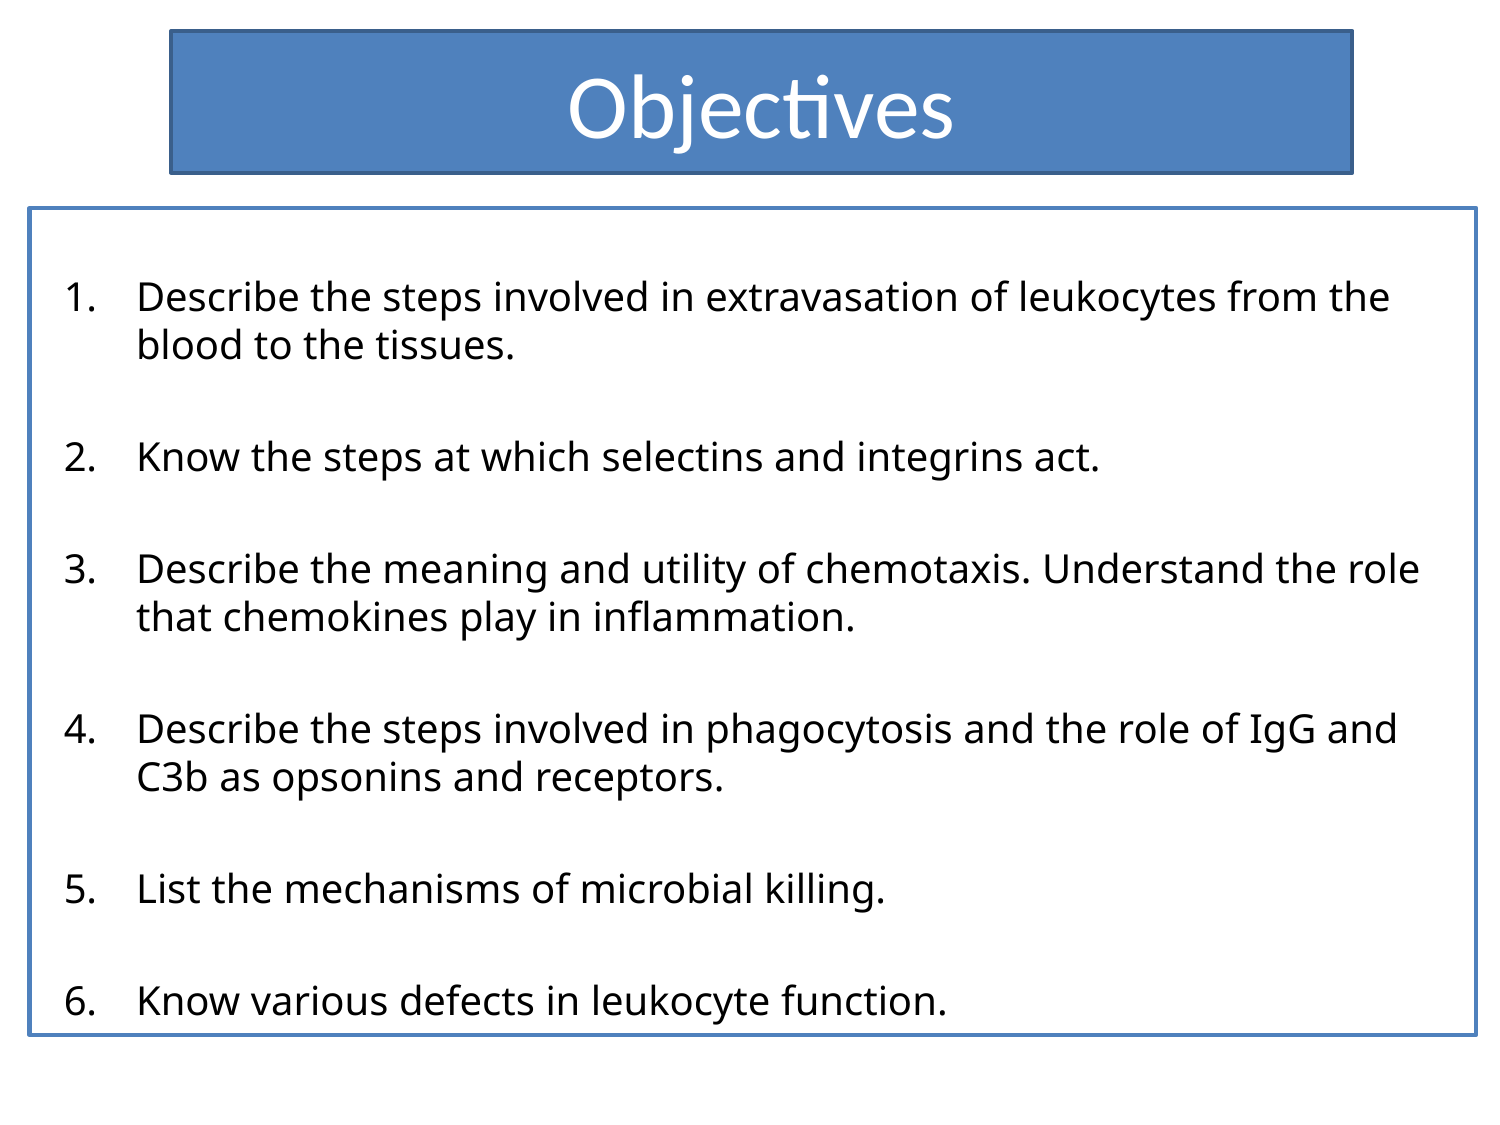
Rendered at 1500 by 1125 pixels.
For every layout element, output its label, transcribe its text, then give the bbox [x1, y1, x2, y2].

list Describe the steps involved in extravasation of leukocytes from the blood to the tissues. Know the steps at which selectins and integrins act. Describe the meaning and utility of chemotaxis. Understand the role that chemokines play in inflammation. Describe the steps involved in phagocytosis and the role of IgG and C3b as opsonins and receptors. List the mechanisms of microbial killing. Know various defects in leukocyte function. [27, 206, 1478, 1037]
title Objectives [169, 29, 1354, 175]
